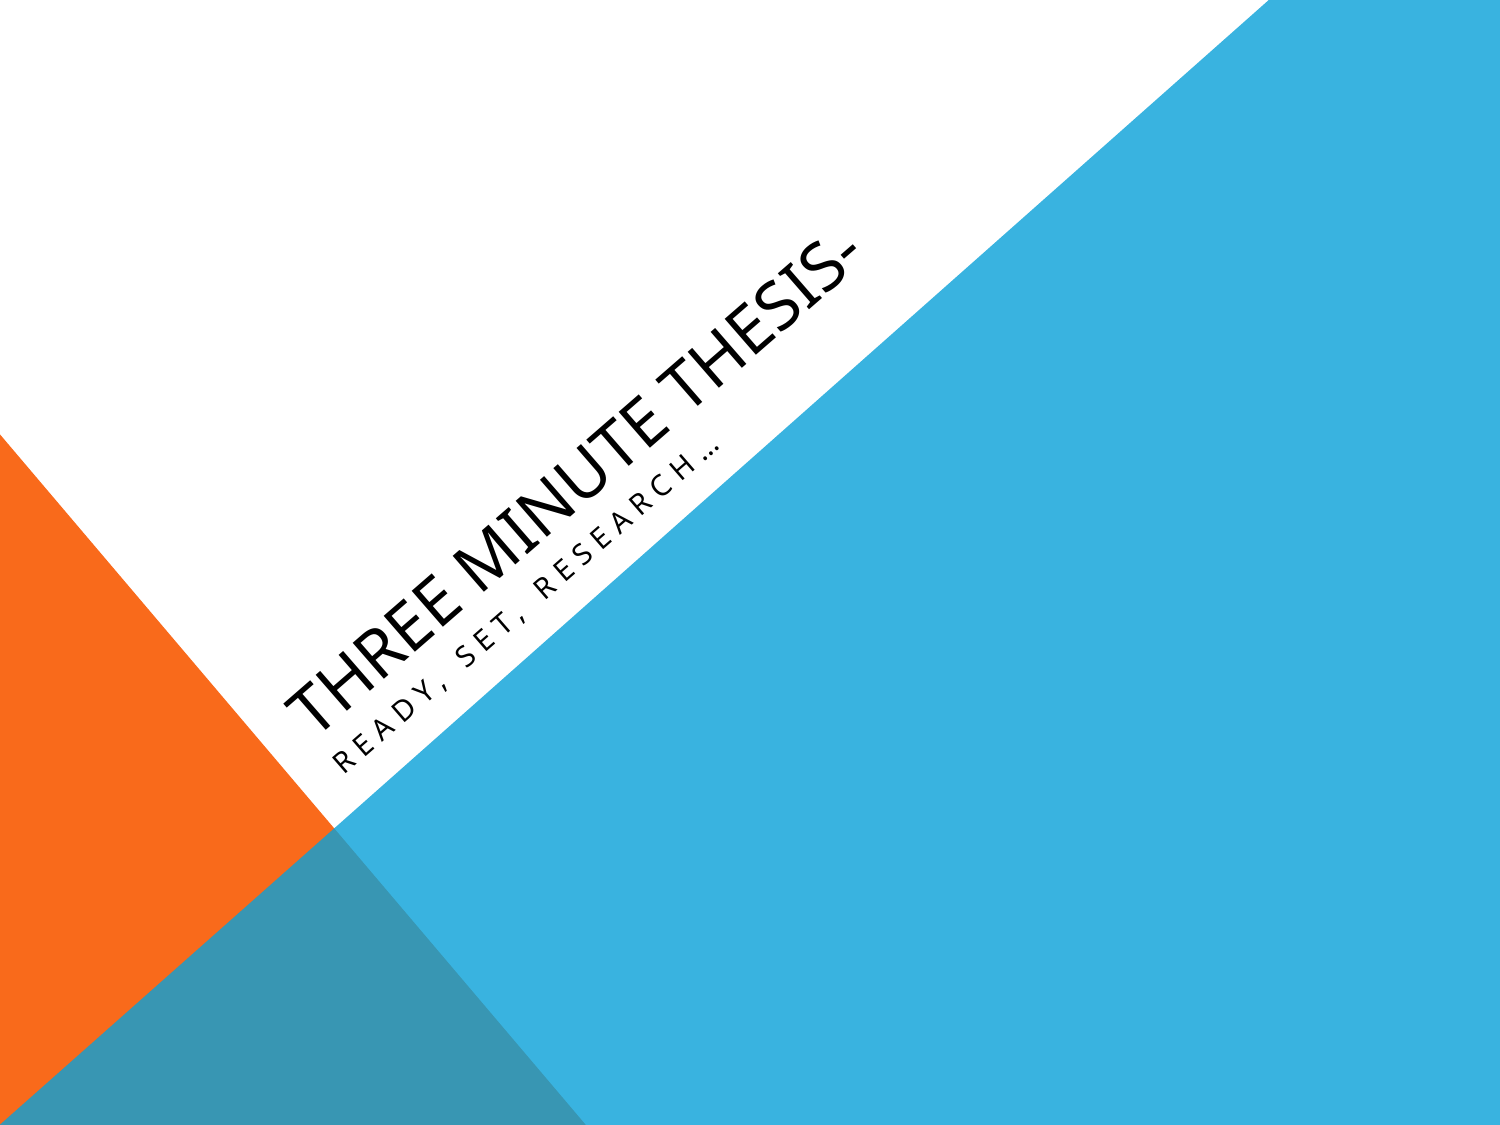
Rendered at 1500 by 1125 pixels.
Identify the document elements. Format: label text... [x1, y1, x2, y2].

title Three Minute Thesis- [182, 4, 1012, 761]
subtitle Ready, Set, Research… [312, 61, 1154, 804]
